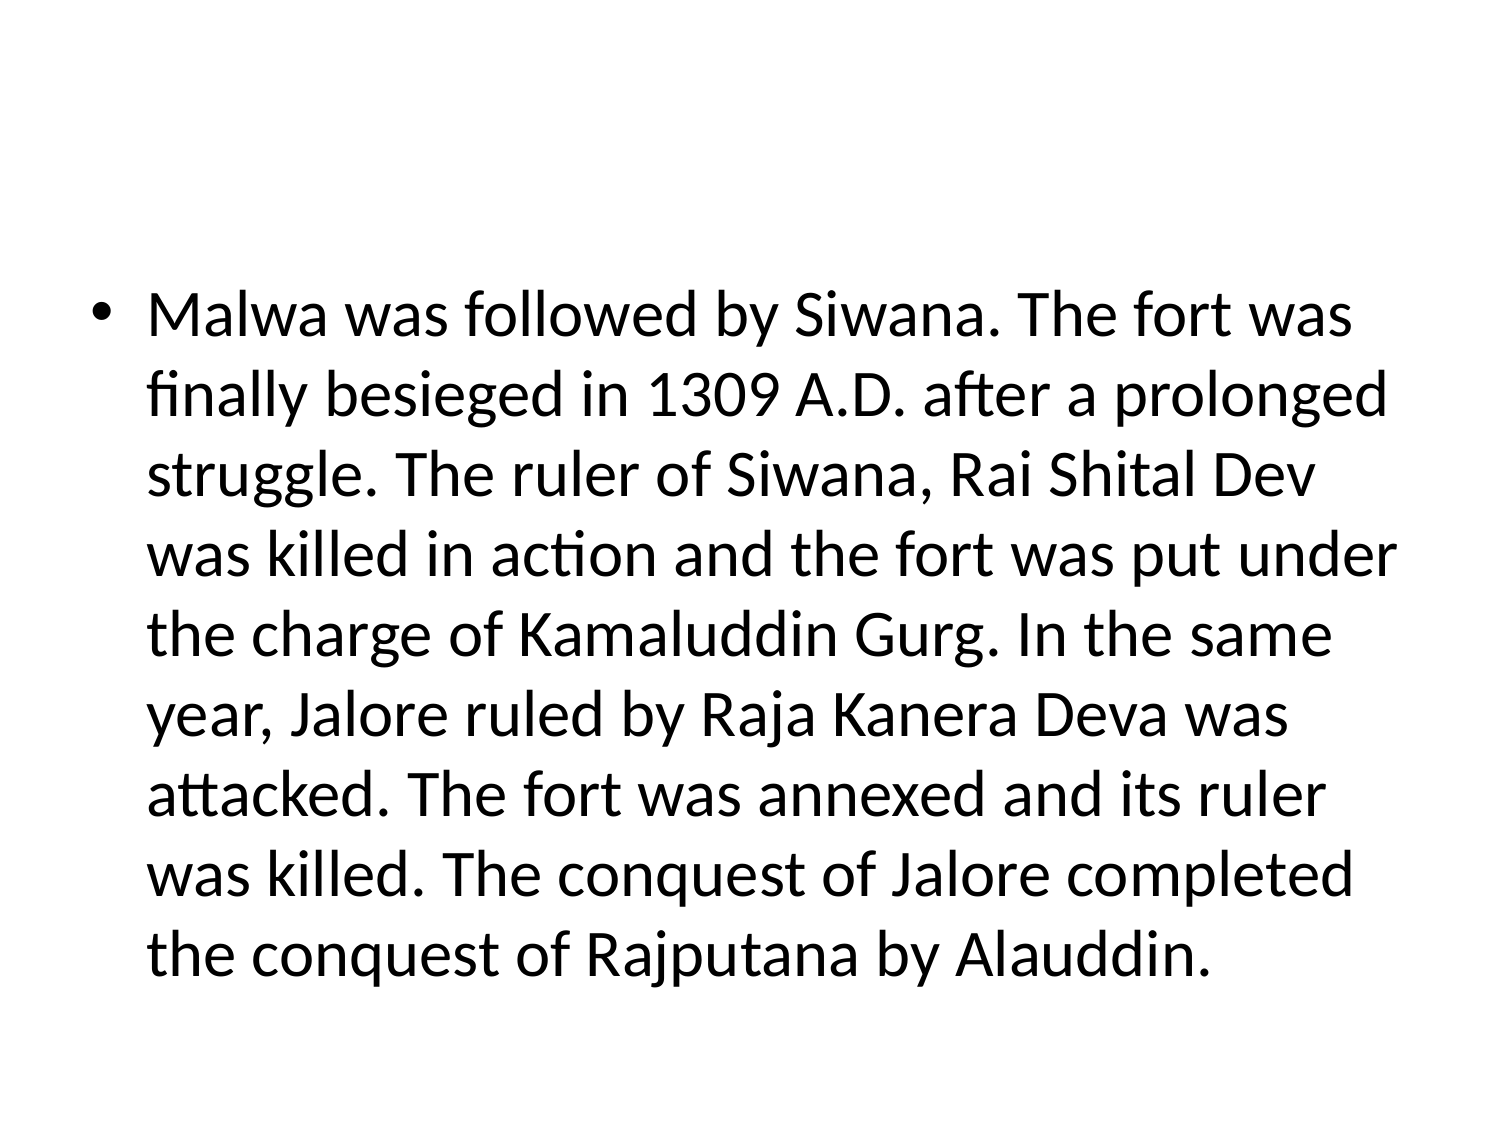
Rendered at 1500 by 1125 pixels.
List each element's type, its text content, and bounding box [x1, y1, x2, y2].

list Malwa was followed by Siwana. The fort was finally besieged in 1309 A.D. after a prolonged struggle. The ruler of Siwana, Rai Shital Dev was killed in action and the fort was put under the charge of Kamaluddin Gurg. In the same year, Jalore ruled by Raja Kanera Deva was attacked. The fort was annexed and its ruler was killed. The conquest of Jalore completed the conquest of Rajputana by Alauddin. [75, 262, 1425, 1005]
